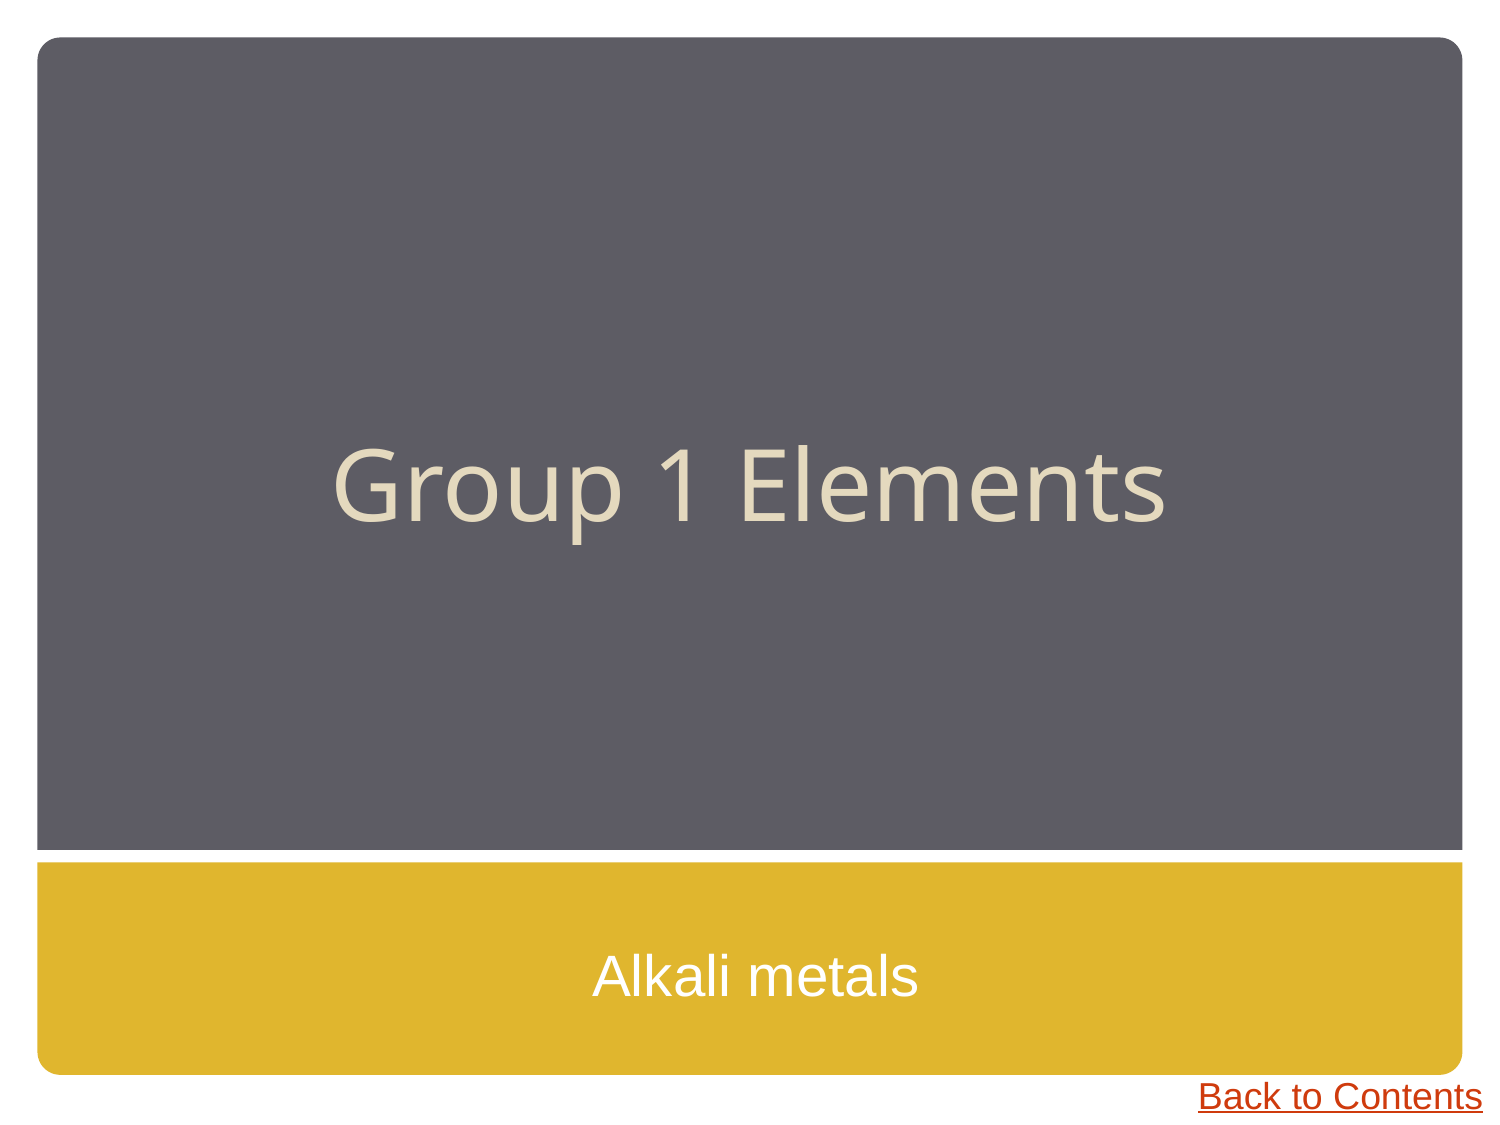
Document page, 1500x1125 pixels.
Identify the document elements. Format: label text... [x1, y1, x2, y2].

list Alkali metals [118, 887, 1394, 1059]
title Group 1 Elements [112, 137, 1388, 825]
text_box Back to Contents [1183, 1064, 1499, 1124]
